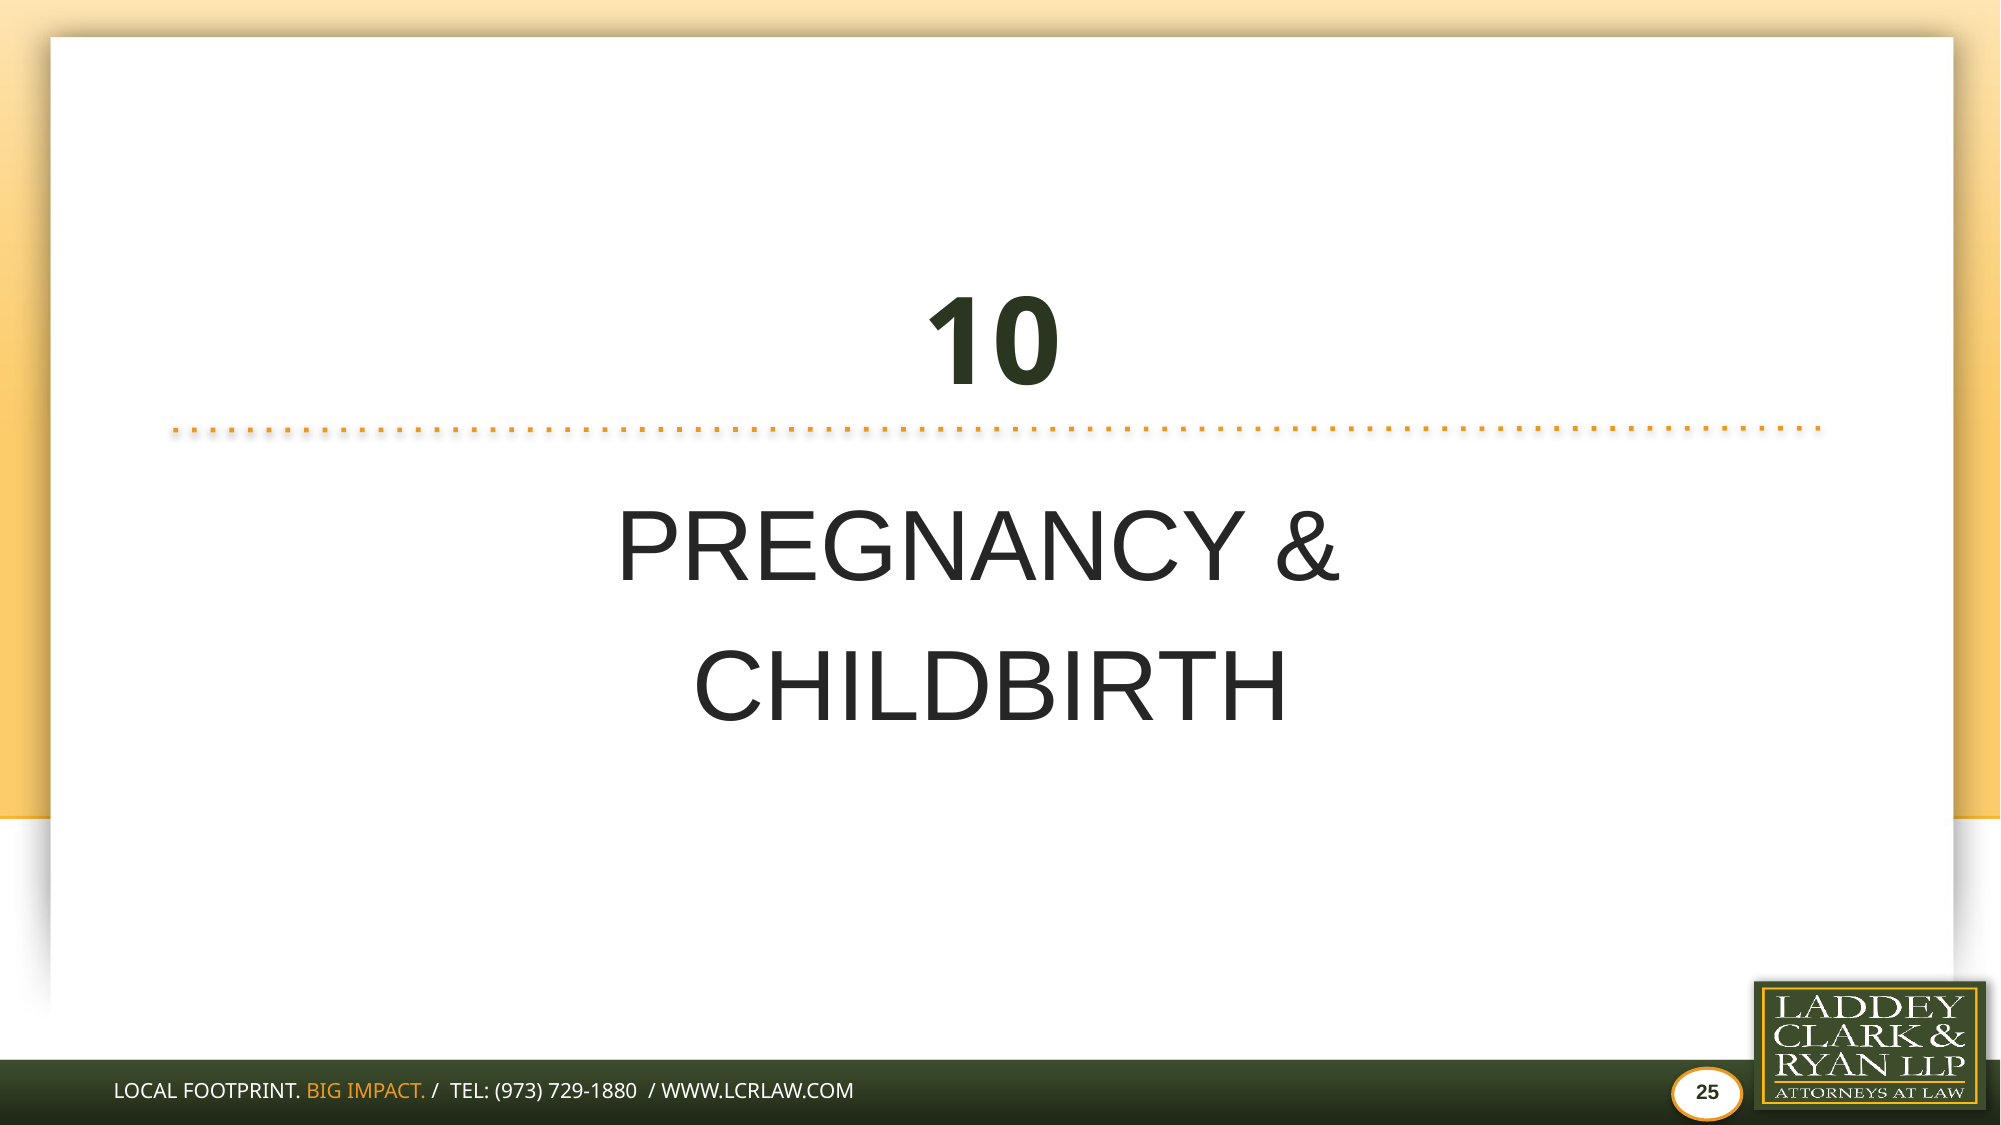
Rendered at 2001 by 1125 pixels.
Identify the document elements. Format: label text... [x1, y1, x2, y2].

title 10 [302, 256, 1682, 418]
list PREGNANCY & CHILDBIRTH [302, 473, 1682, 875]
picture [0, 0, 2001, 1125]
